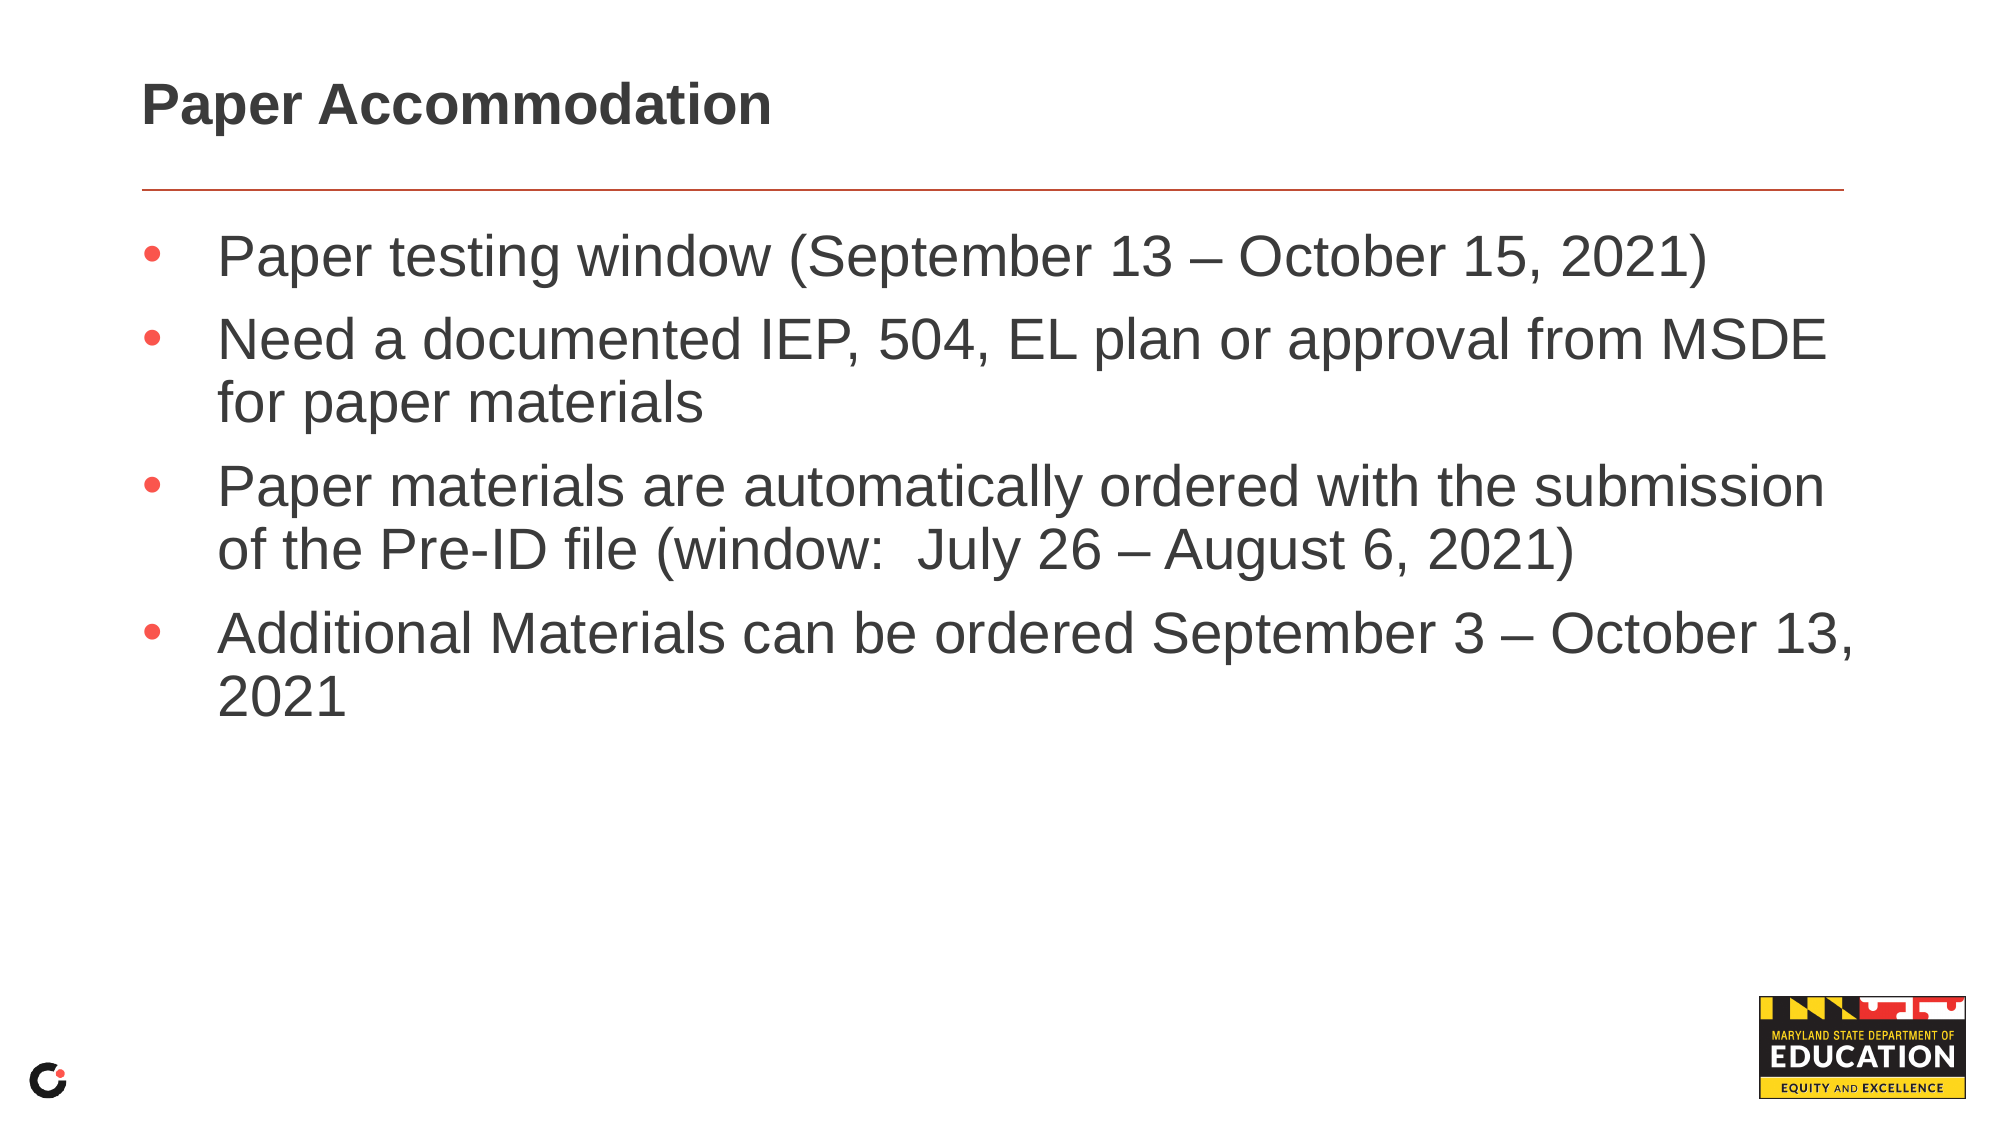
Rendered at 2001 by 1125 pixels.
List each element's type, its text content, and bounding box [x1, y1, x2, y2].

list Paper Accommodation [141, 47, 1863, 164]
list Paper testing window (September 13 – October 15, 2021) Need a documented IEP, 504, EL plan or approval from MSDE for paper materials Paper materials are automatically ordered with the submission of the Pre-ID file (window: July 26 – August 6, 2021) Additional Materials can be ordered September 3 – October 13, 2021 [142, 218, 1863, 1016]
picture [1759, 996, 1966, 1099]
picture [28, 1061, 67, 1099]
